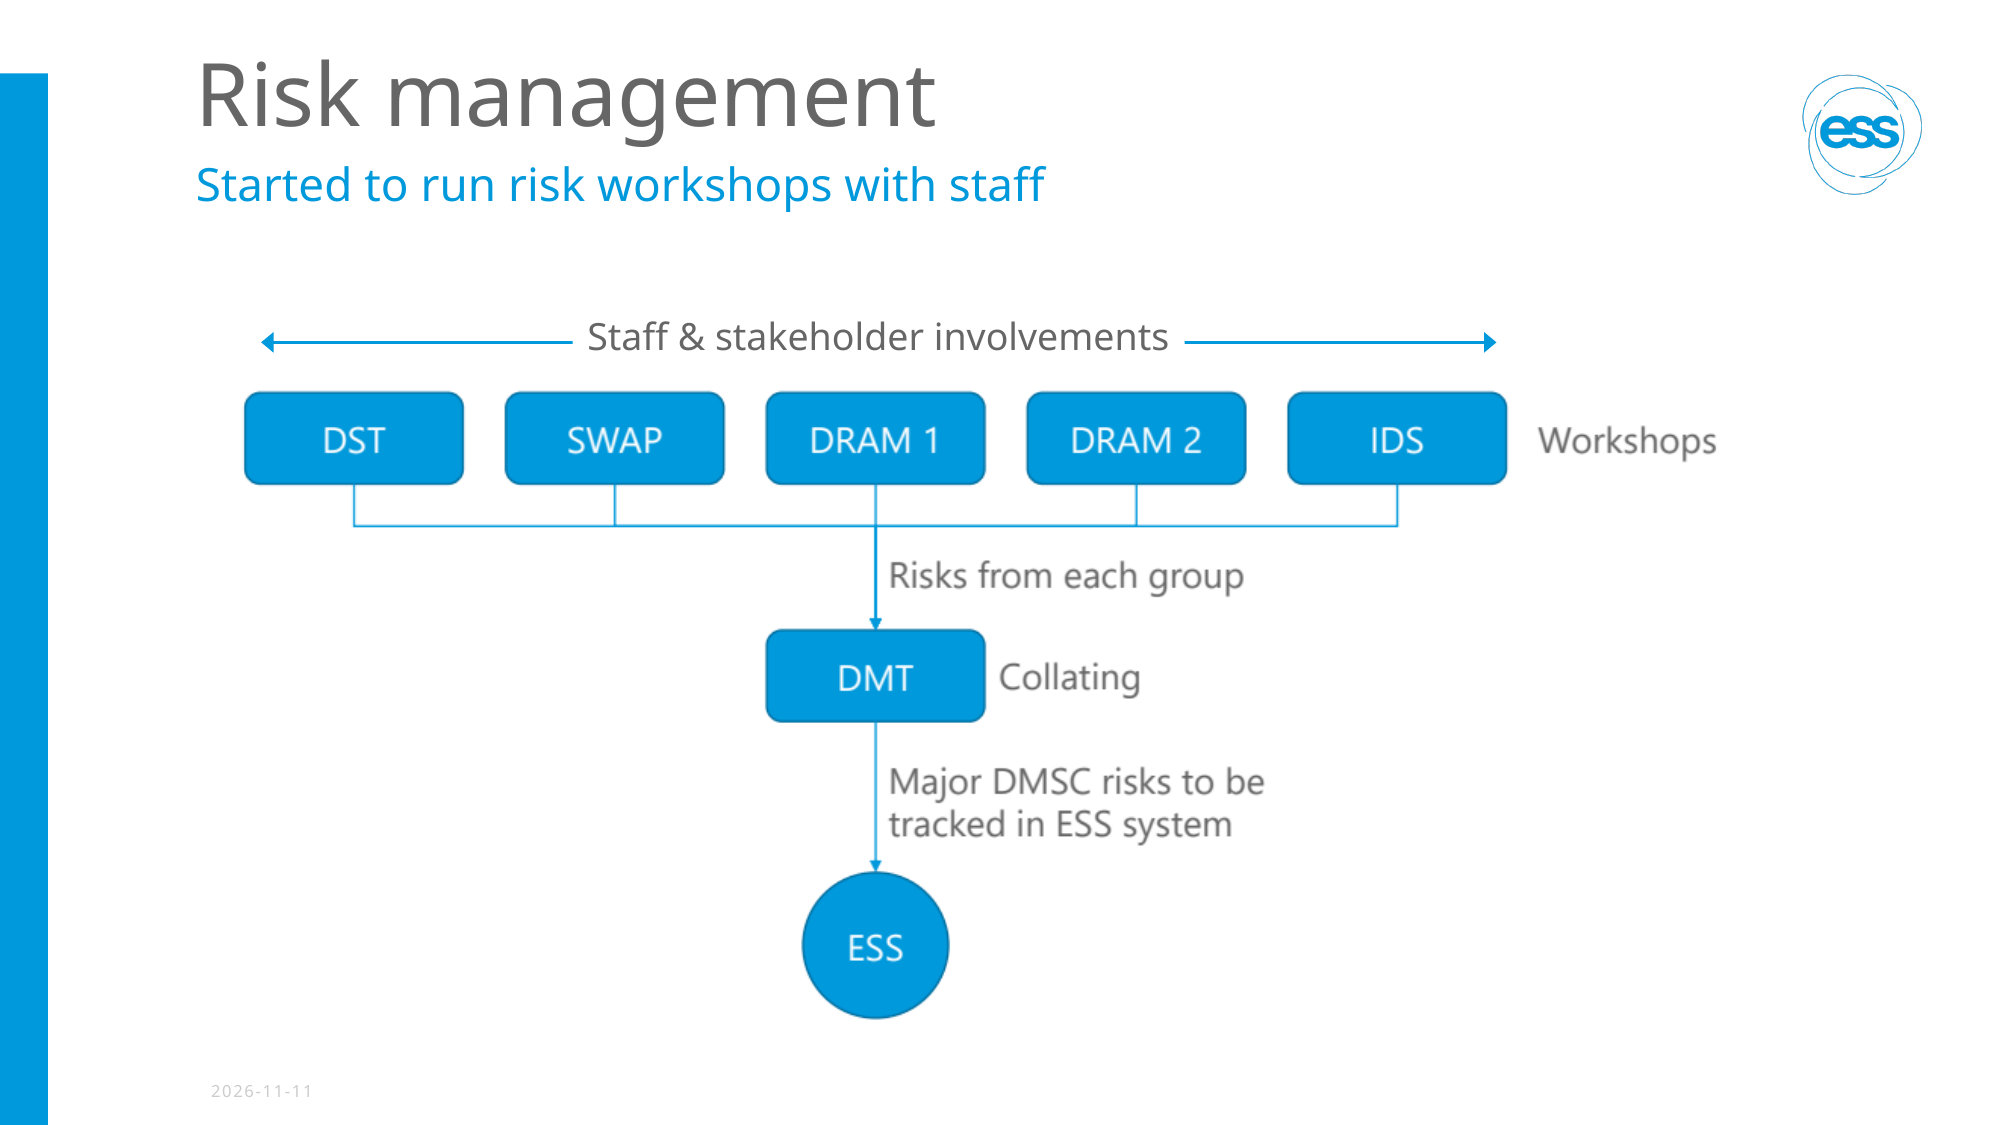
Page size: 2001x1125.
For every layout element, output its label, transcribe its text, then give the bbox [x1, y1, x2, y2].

list Started to run risk workshops with staff [181, 152, 1717, 236]
text_box Staff & stakeholder involvements [572, 305, 1185, 342]
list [209, 366, 1747, 1045]
title Risk management [181, 43, 1717, 152]
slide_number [196, 1062, 333, 1123]
text_box Staff & stakeholder involvements [572, 343, 1185, 366]
